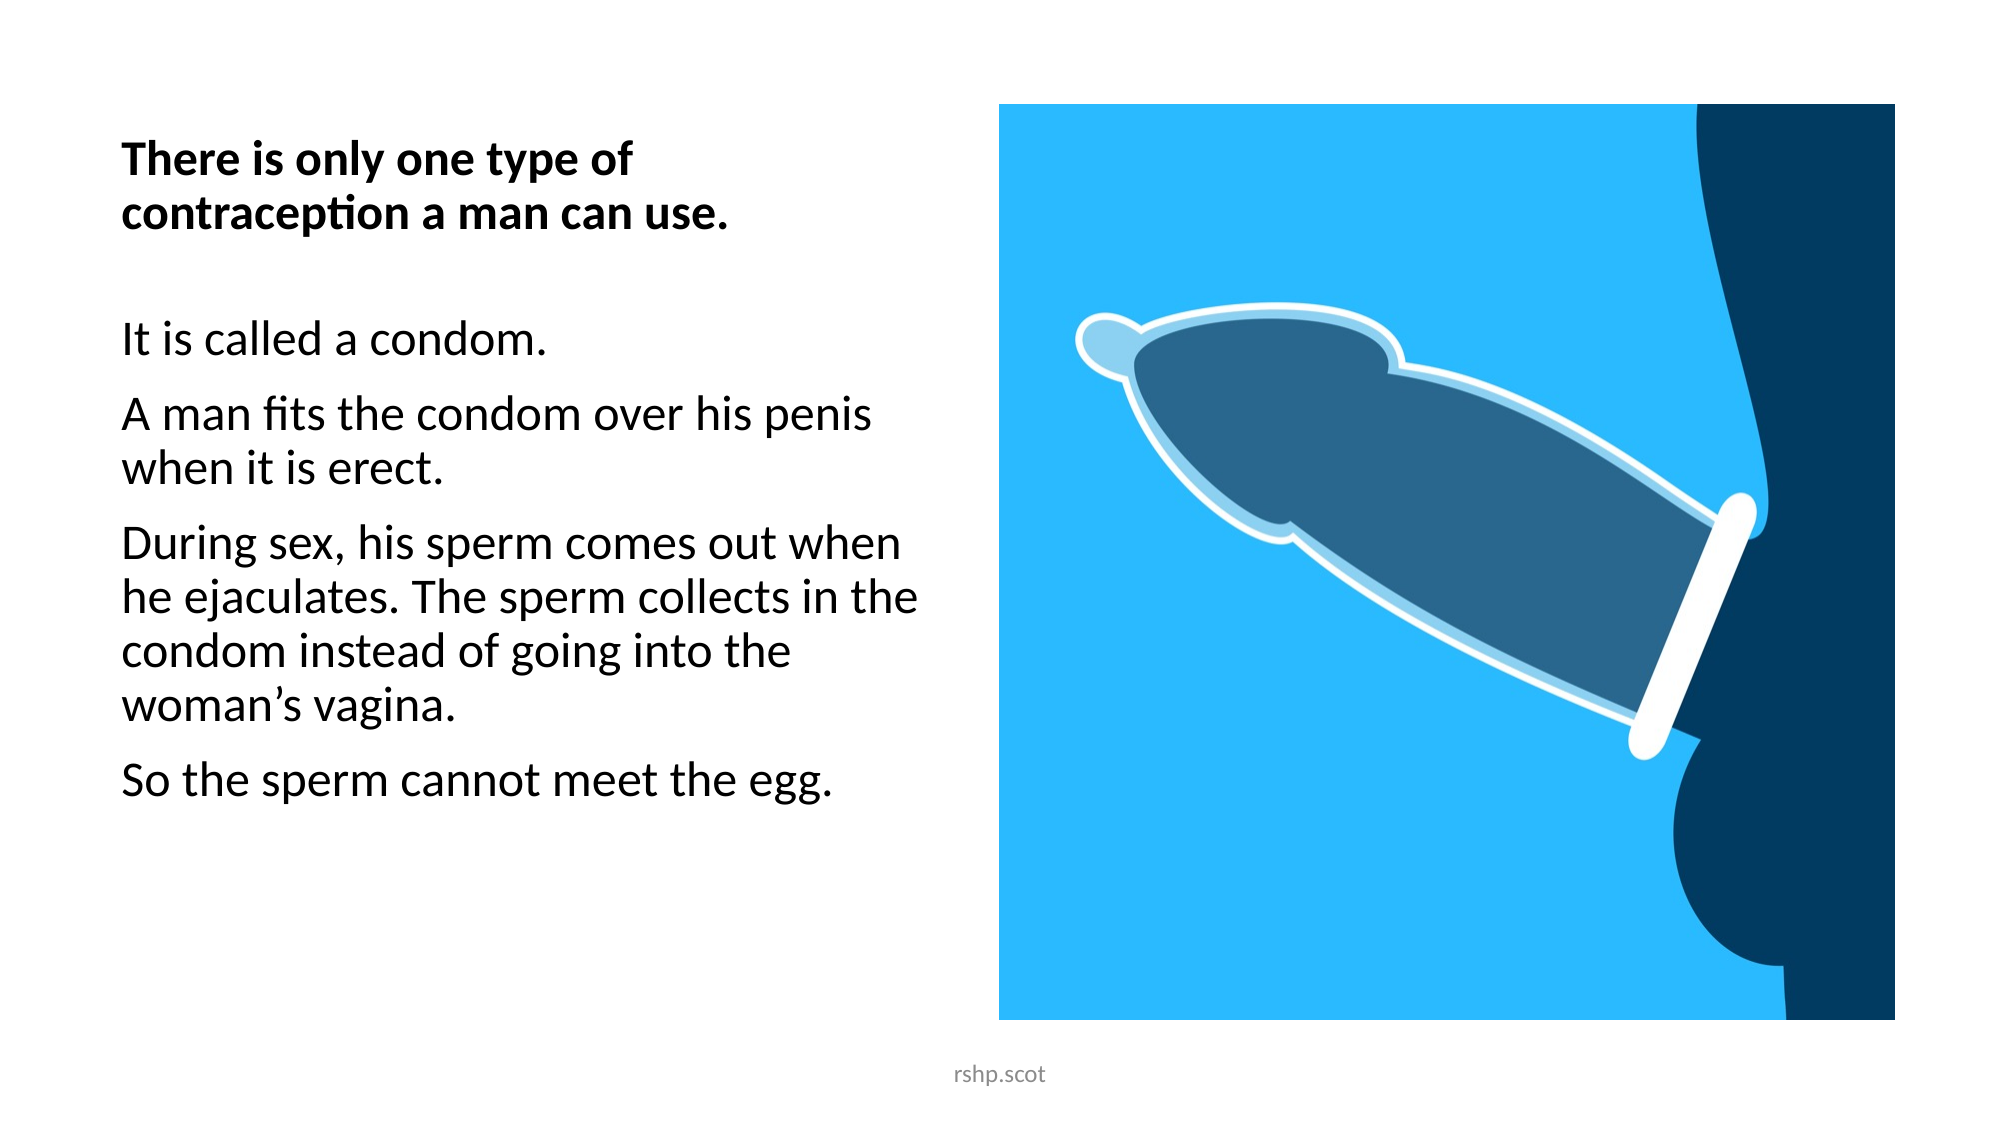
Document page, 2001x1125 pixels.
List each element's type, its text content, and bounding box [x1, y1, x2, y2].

footer rshp.scot [662, 1042, 1338, 1103]
list It is called a condom. A man fits the condom over his penis when it is erect. During sex, his sperm comes out when he ejaculates. The sperm collects in the condom instead of going into the woman’s vagina. So the sperm cannot meet the egg. [106, 305, 948, 1021]
title There is only one type of contraception a man can use. [106, 48, 934, 305]
picture [999, 104, 1895, 1020]
